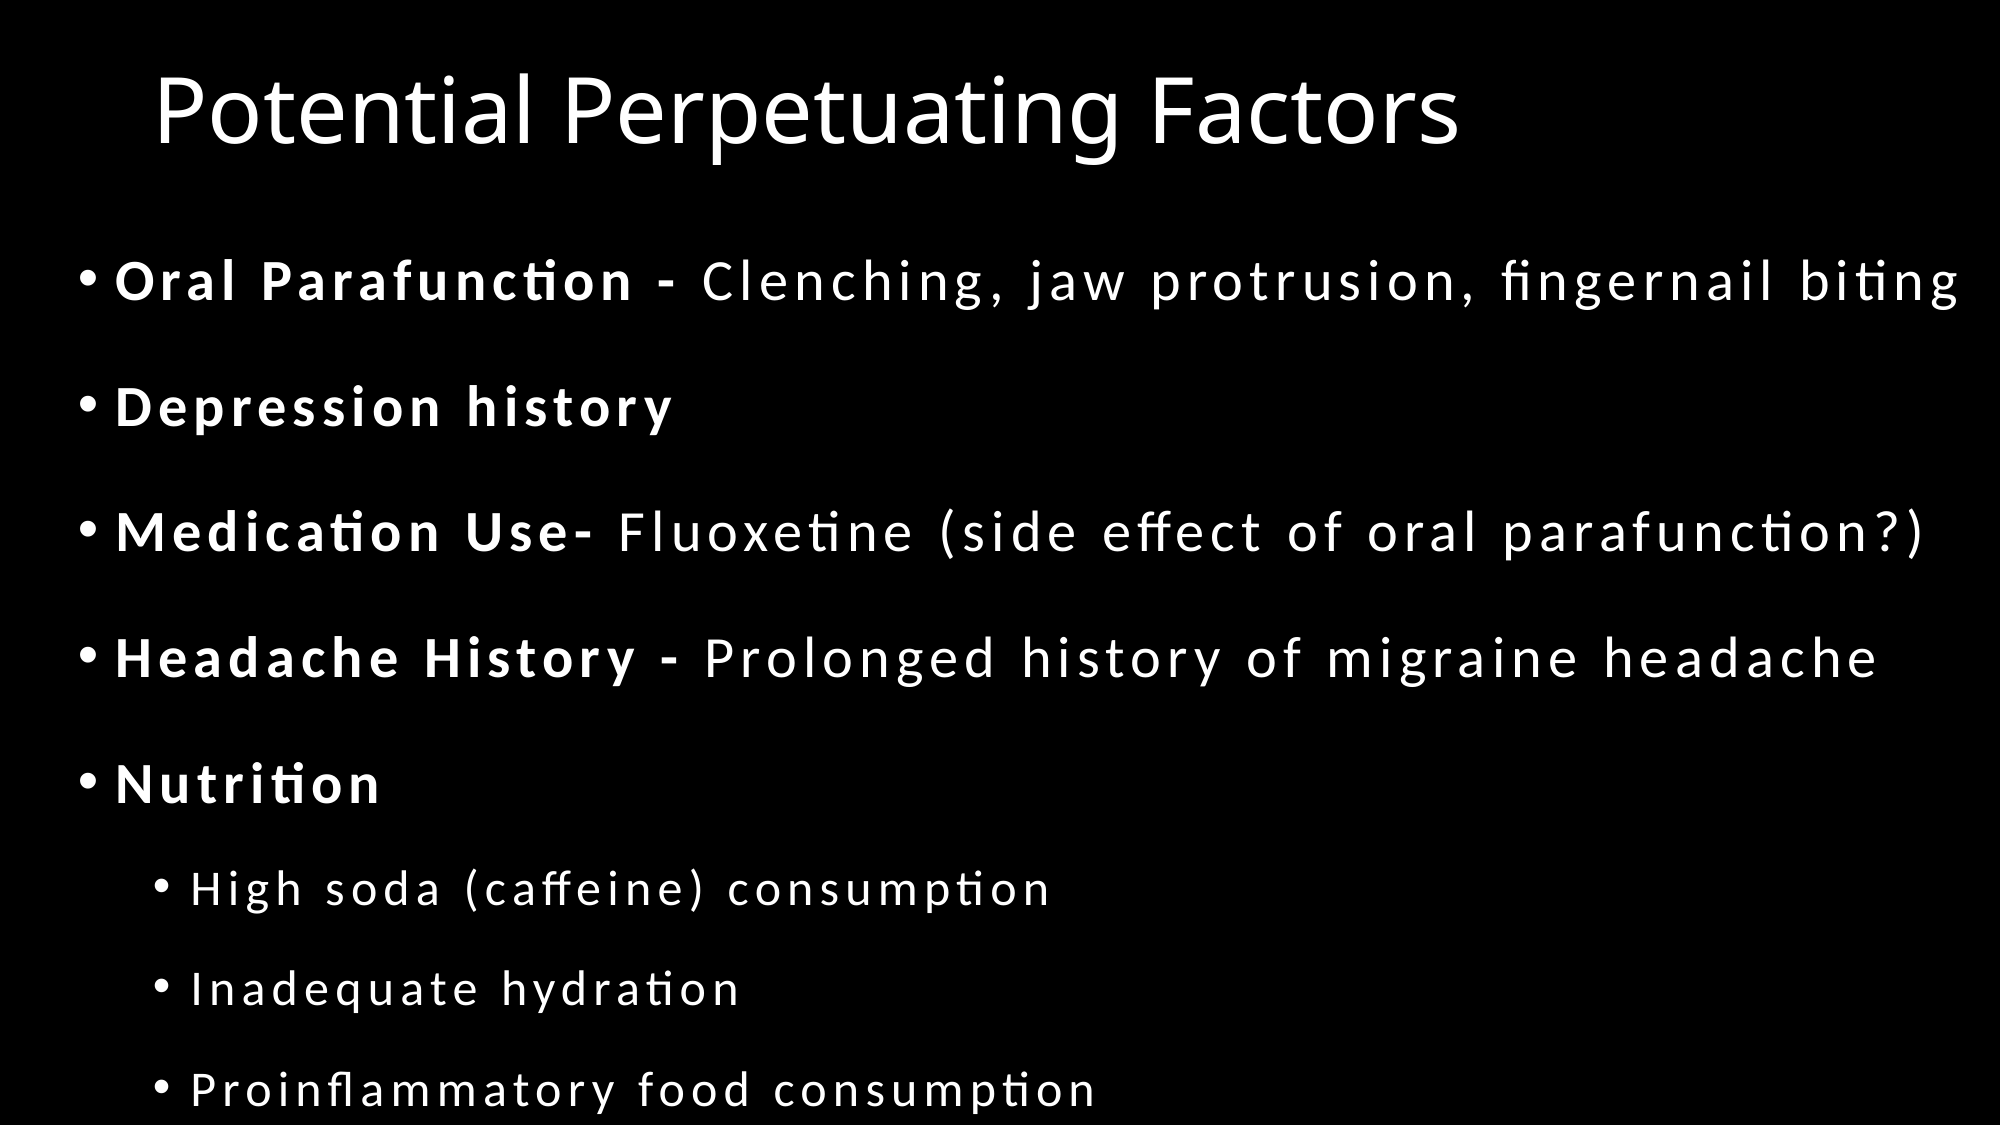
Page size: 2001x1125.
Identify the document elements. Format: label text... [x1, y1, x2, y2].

title Potential Perpetuating Factors [137, 5, 1863, 200]
list Oral Parafunction - Clenching, jaw protrusion, fingernail biting Depression history Medication Use- Fluoxetine (side effect of oral parafunction?) Headache History - Prolonged history of migraine headache Nutrition High soda (caffeine) consumption Inadequate hydration Proinflammatory food consumption [63, 200, 2000, 1125]
